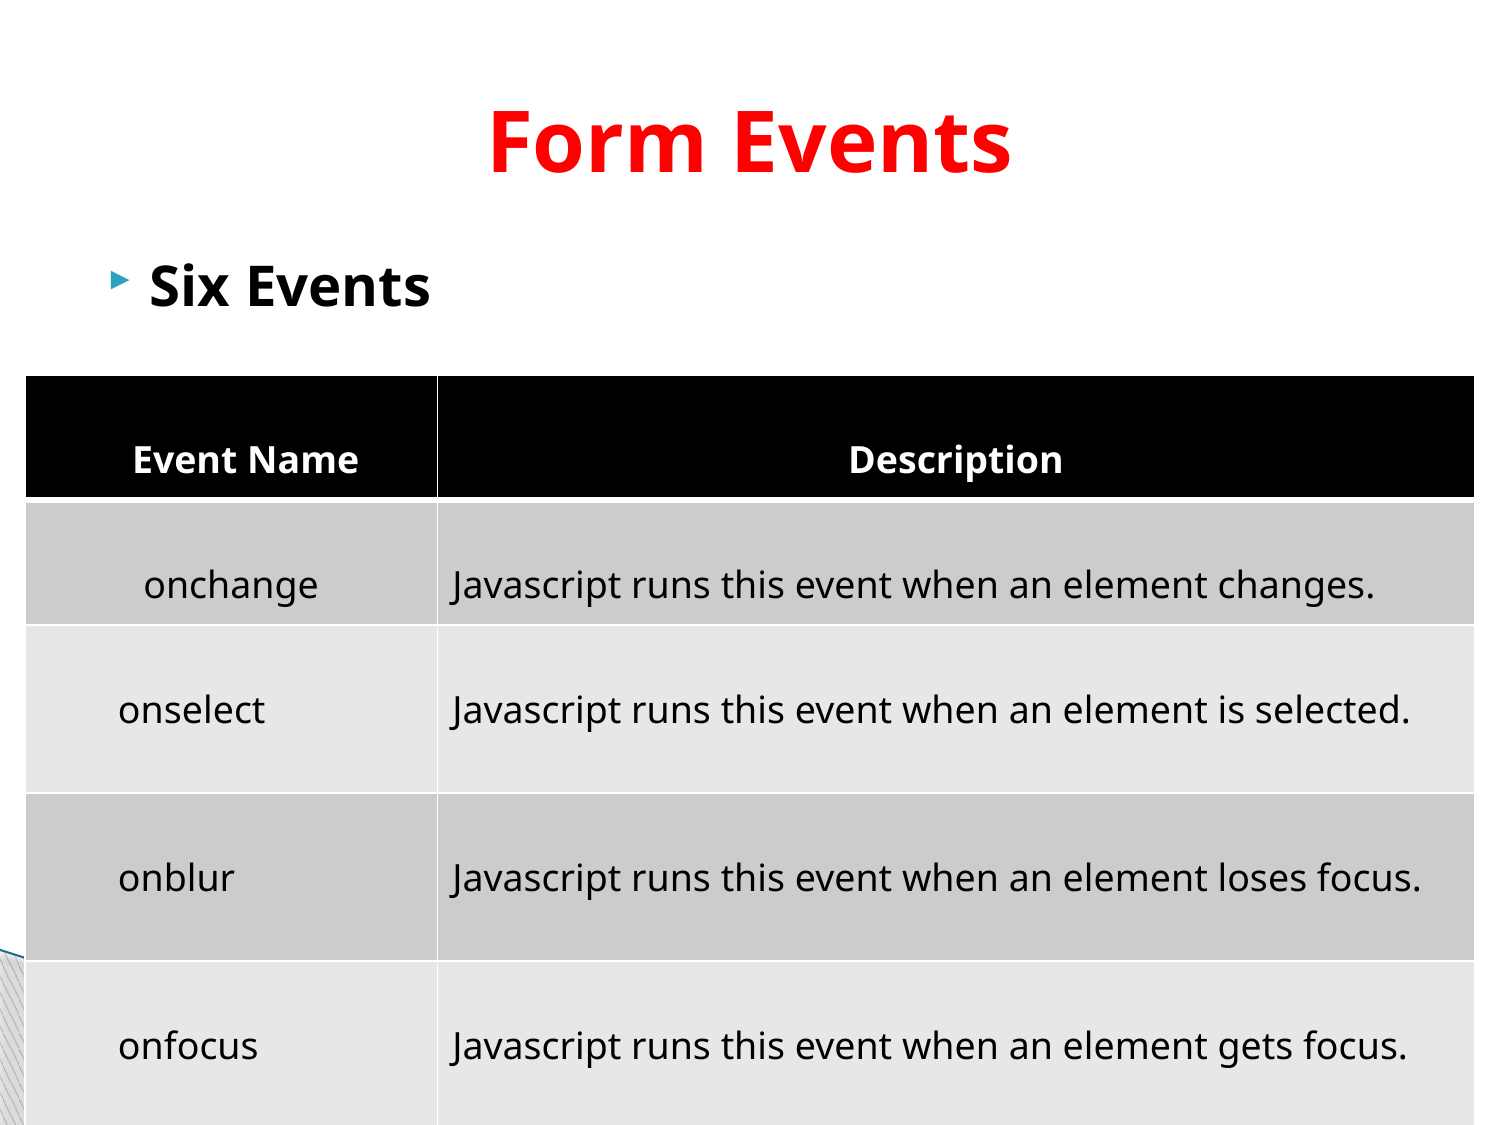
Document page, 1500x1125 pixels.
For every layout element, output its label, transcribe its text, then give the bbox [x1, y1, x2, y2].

table_cell Javascript runs this event when an element gets focus. [438, 962, 1474, 1125]
table_cell Javascript runs this event when an element loses focus. [438, 794, 1474, 960]
table_cell Javascript runs this event when an element changes. [438, 503, 1474, 624]
title Form Events [75, 45, 1425, 233]
table_cell onblur [26, 794, 437, 960]
table_cell onselect [26, 626, 437, 792]
table_cell onchange [26, 503, 437, 624]
table_header Description [438, 376, 1474, 497]
table_header Event Name [26, 376, 437, 497]
table_cell Javascript runs this event when an element is selected. [438, 626, 1474, 792]
list Six Events [75, 243, 1425, 374]
table_cell onfocus [26, 962, 437, 1125]
